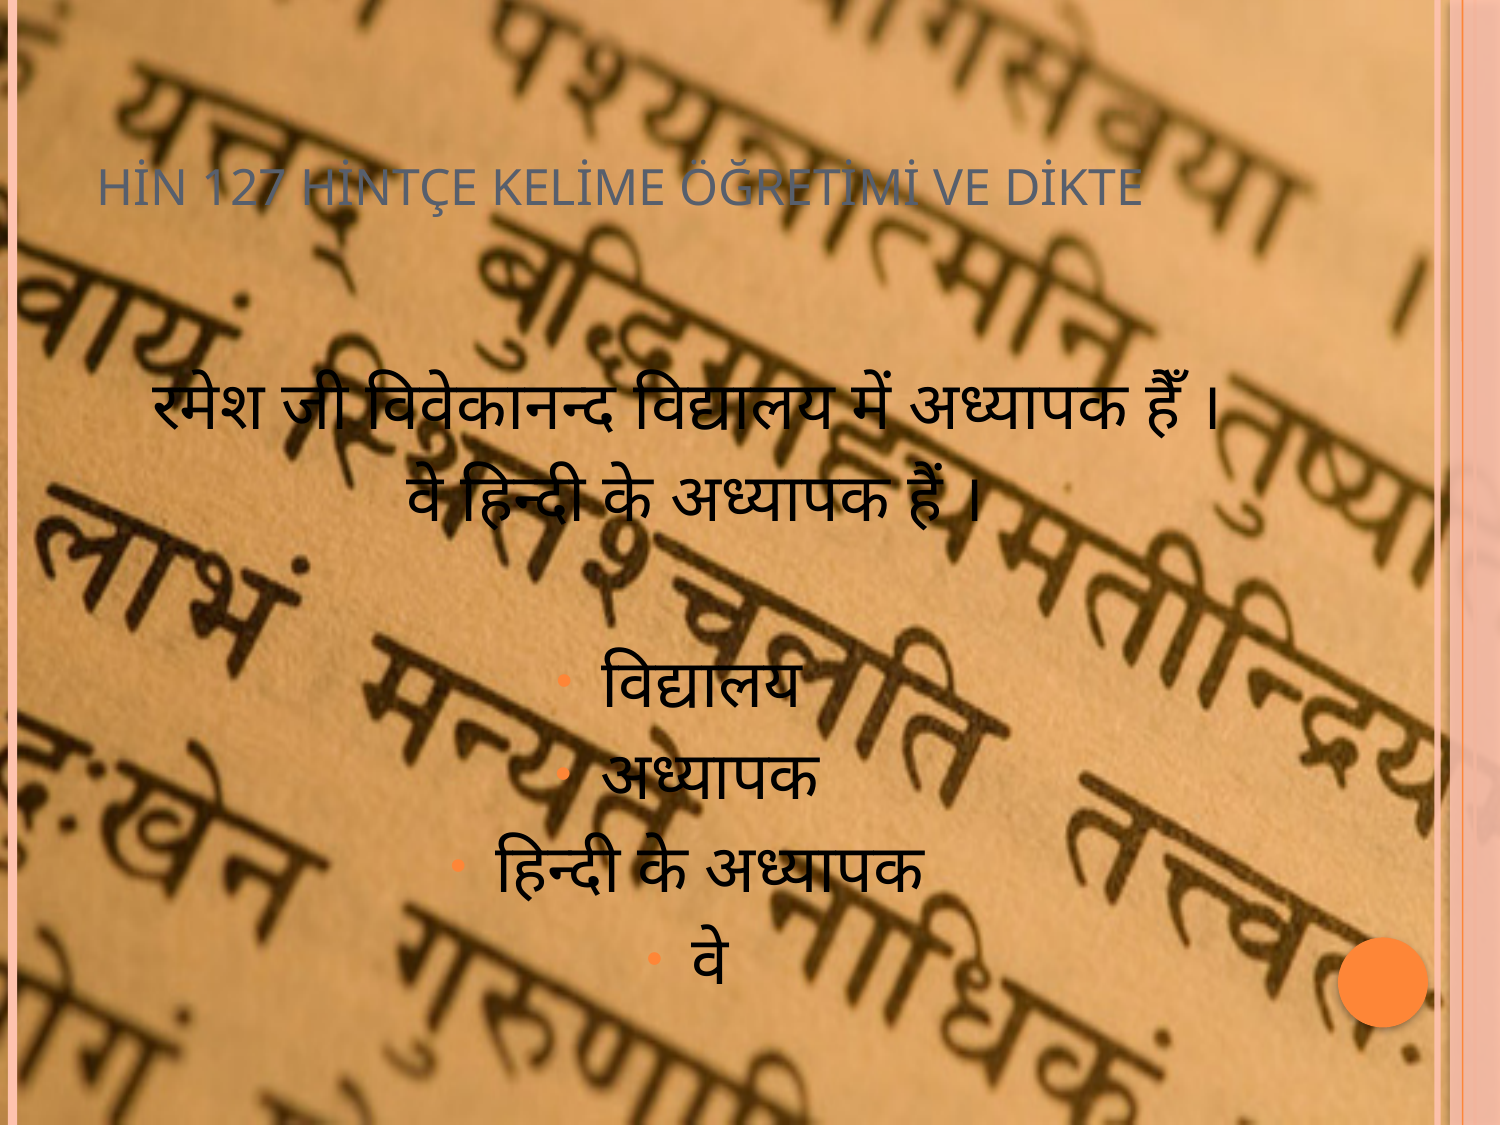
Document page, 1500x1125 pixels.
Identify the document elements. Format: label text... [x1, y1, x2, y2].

list रमेश जी विवेकानन्द विद्यालय में अध्यापक हैँ । वे हिन्दी के अध्यापक हैं । विद्यालय अध्यापक हिन्दी के अध्यापक वे [75, 262, 1300, 1062]
picture [0, 0, 7, 1125]
title HİN 127 HİNTÇE KELİME ÖĞRETİMİ VE DİKTE [82, 35, 1307, 223]
picture [18, 0, 1434, 1125]
picture [1441, 0, 1449, 1125]
